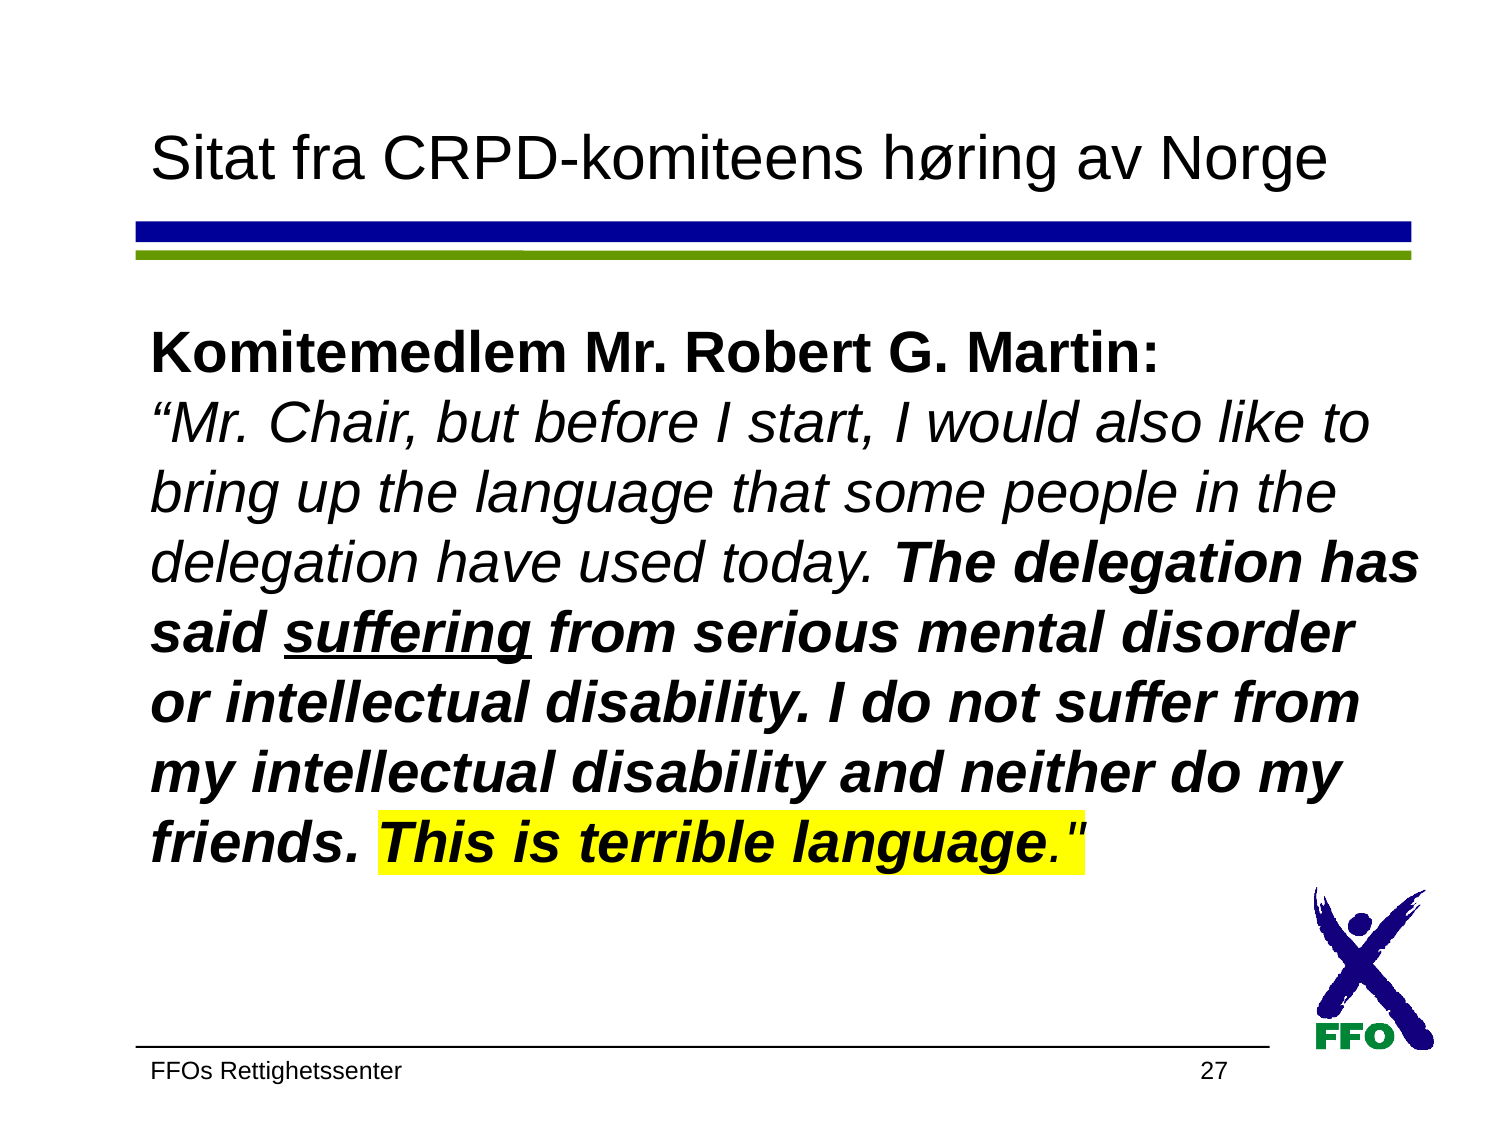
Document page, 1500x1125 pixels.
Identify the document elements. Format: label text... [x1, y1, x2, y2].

title Sitat fra CRPD-komiteens høring av Norge [135, 83, 1424, 237]
picture [1314, 1028, 1434, 1050]
list Komitemedlem Mr. Robert G. Martin: “Mr. Chair, but before I start, I would also like to bring up the language that some people in the delegation have used today. The delegation has said suffering from serious mental disorder or intellectual disability. I do not suffer from my intellectual disability and neither do my friends. This is terrible language." [135, 306, 1442, 1028]
